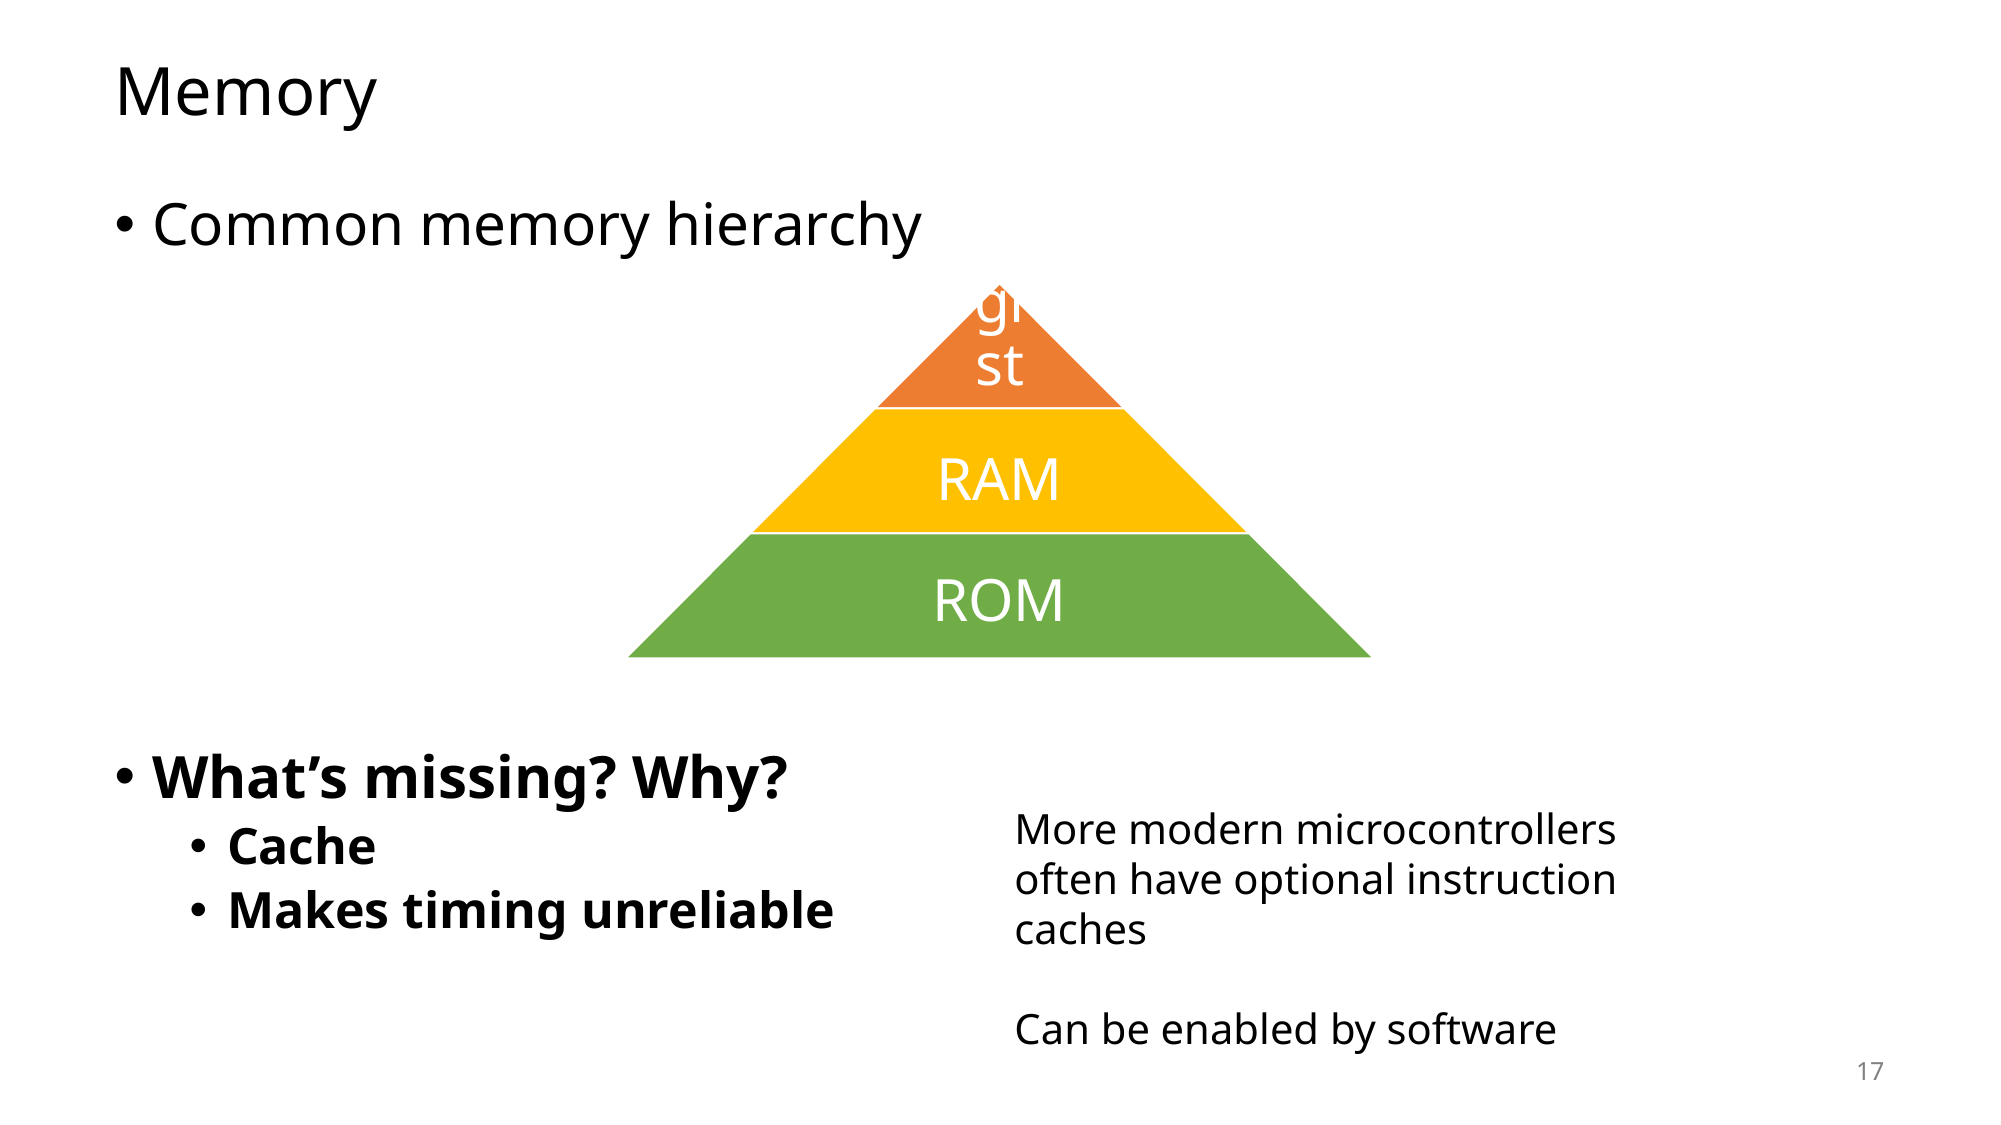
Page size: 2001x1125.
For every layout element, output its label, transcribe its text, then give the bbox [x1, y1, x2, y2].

list Common memory hierarchy What’s missing? Why? Cache Makes timing unreliable [99, 187, 1900, 1013]
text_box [625, 283, 1374, 659]
slide_number 17 [1749, 1042, 1900, 1103]
title Memory [99, 37, 1900, 150]
text_box More modern microcontrollers often have optional instruction caches Can be enabled by software [999, 795, 1704, 1061]
